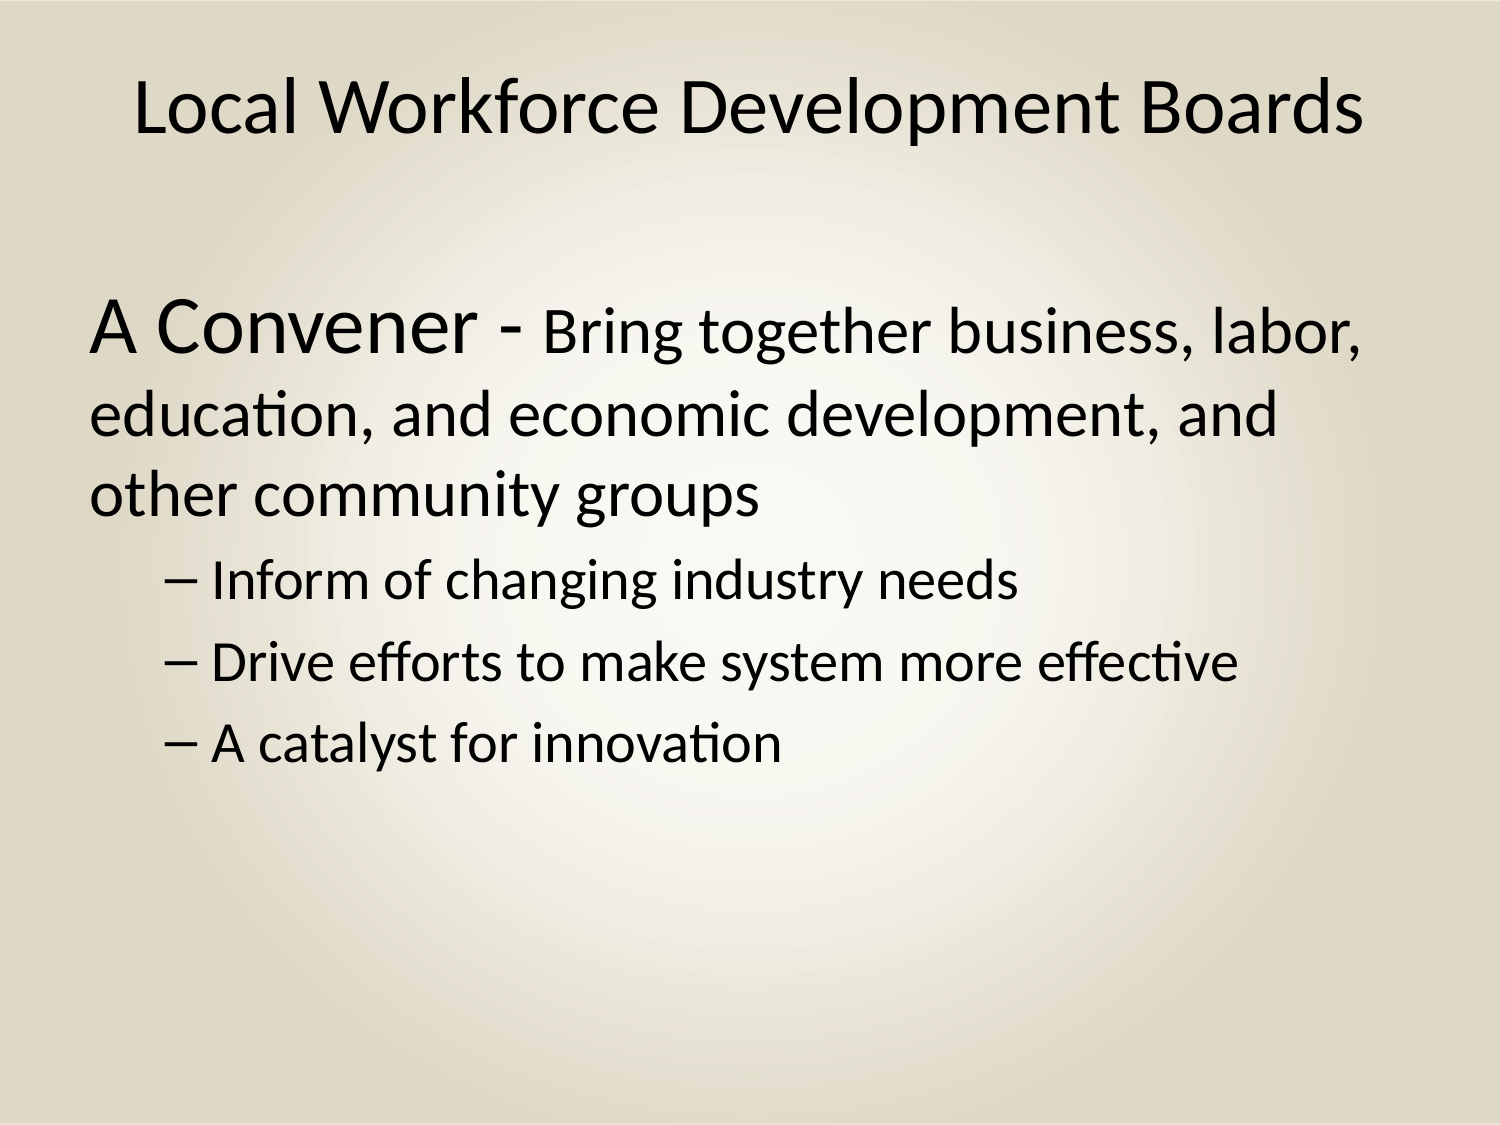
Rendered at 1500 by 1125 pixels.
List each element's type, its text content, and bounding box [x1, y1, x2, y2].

text_box Local Workforce Development Boards [74, 45, 1425, 233]
text_box A Convener - Bring together business, labor, education, and economic development, and other community groups Inform of changing industry needs Drive efforts to make system more effective A catalyst for innovation [74, 262, 1425, 1005]
picture [0, 0, 1500, 1125]
